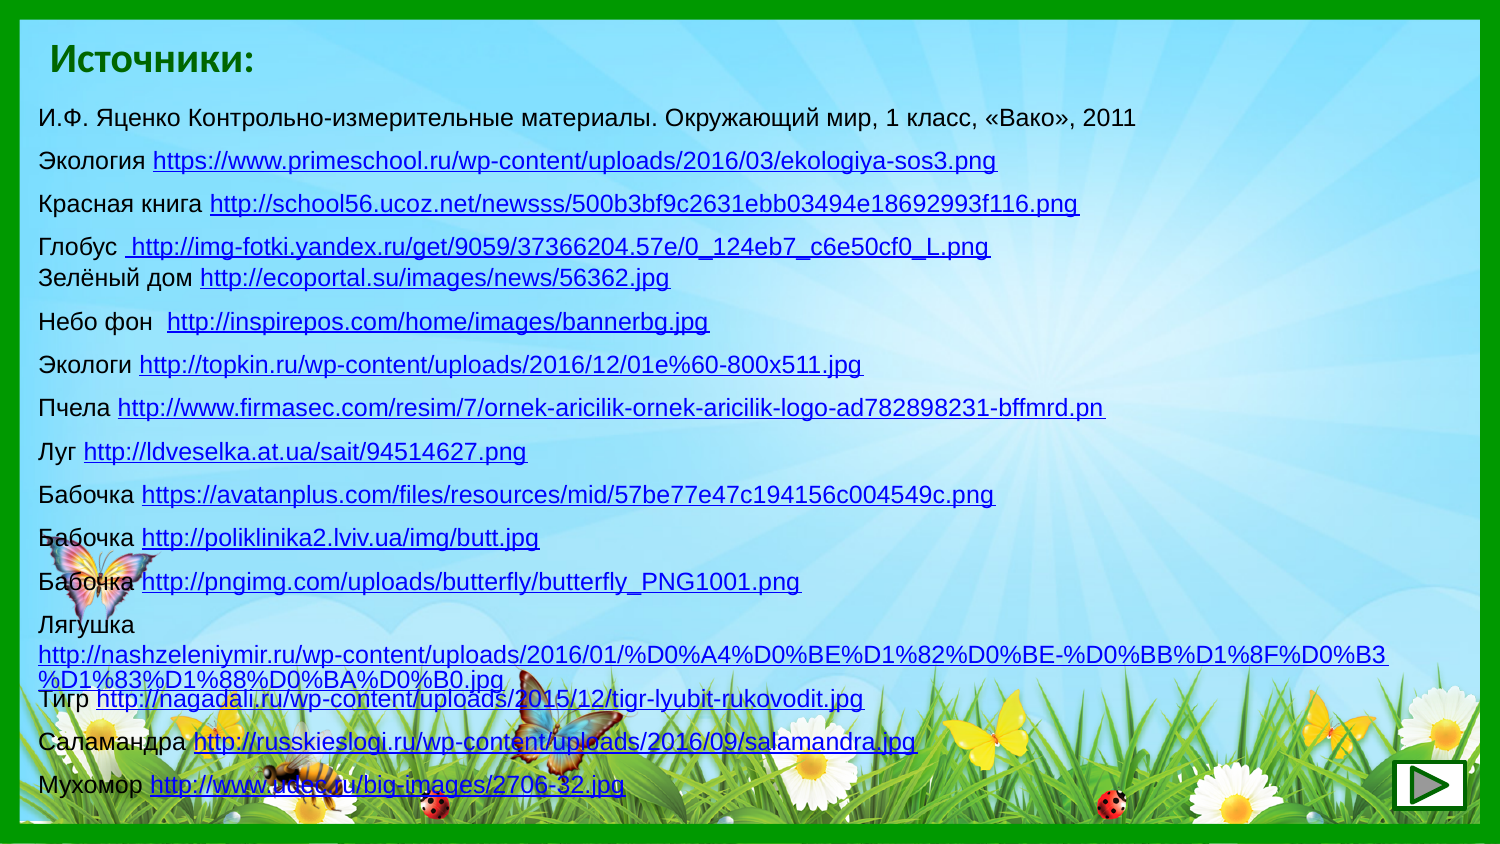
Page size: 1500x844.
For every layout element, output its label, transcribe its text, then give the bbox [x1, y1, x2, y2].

text_box Глобус http://img-fotki.yandex.ru/get/9059/37366204.57e/0_124eb7_c6e50cf0_L.png [23, 222, 1442, 268]
text_box Бабочка http://poliklinika2.lviv.ua/img/butt.jpg [23, 514, 1125, 557]
text_box Бабочка https://avatanplus.com/files/resources/mid/57be77e47c194156c004549c.png [23, 471, 1442, 516]
text_box Источники: [35, 23, 575, 89]
text_box [1392, 760, 1467, 811]
text_box И.Ф. Яценко Контрольно-измерительные материалы. Окружающий мир, 1 класс, «Вако», 2011 [23, 93, 1442, 139]
text_box Красная книга http://school56.ucoz.net/newsss/500b3bf9c2631ebb03494e18692993f116.png [23, 180, 1442, 222]
text_box Тигр http://nagadali.ru/wp-content/uploads/2015/12/tigr-lyubit-rukovodit.jpg [23, 706, 1383, 718]
text_box Зелёный дом http://ecoportal.su/images/news/56362.jpg [23, 268, 1231, 299]
text_box Саламандра http://russkieslogi.ru/wp-content/uploads/2016/09/salamandra.jpg [23, 718, 1430, 761]
text_box Мухомор http://www.udec.ru/big-images/2706-32.jpg [23, 761, 1392, 807]
text_box Лягушка http://nashzeleniymir.ru/wp-content/uploads/2016/01/%D0%A4%D0%BE%D1%82%D0%BE-%D0%BB%D1%8F%D0%B3%D1%83%D1%88%D0%BA%D0%B0.jpg [23, 601, 1407, 706]
picture [20, 20, 1480, 843]
text_box Экология https://www.primeschool.ru/wp-content/uploads/2016/03/ekologiya-sos3.png [23, 139, 1442, 180]
text_box Экологи http://topkin.ru/wp-content/uploads/2016/12/01e%60-800x511.jpg [23, 340, 1043, 386]
text_box Пчела http://www.firmasec.com/resim/7/ornek-aricilik-ornek-aricilik-logo-ad782898231-bffmrd.pn [23, 384, 1371, 430]
text_box Небо фон http://inspirepos.com/home/images/bannerbg.jpg [23, 297, 1090, 343]
text_box Луг http://ldveselka.at.ua/sait/94514627.png [23, 427, 1442, 471]
text_box Бабочка http://pngimg.com/uploads/butterfly/butterfly_PNG1001.png [23, 557, 1418, 603]
